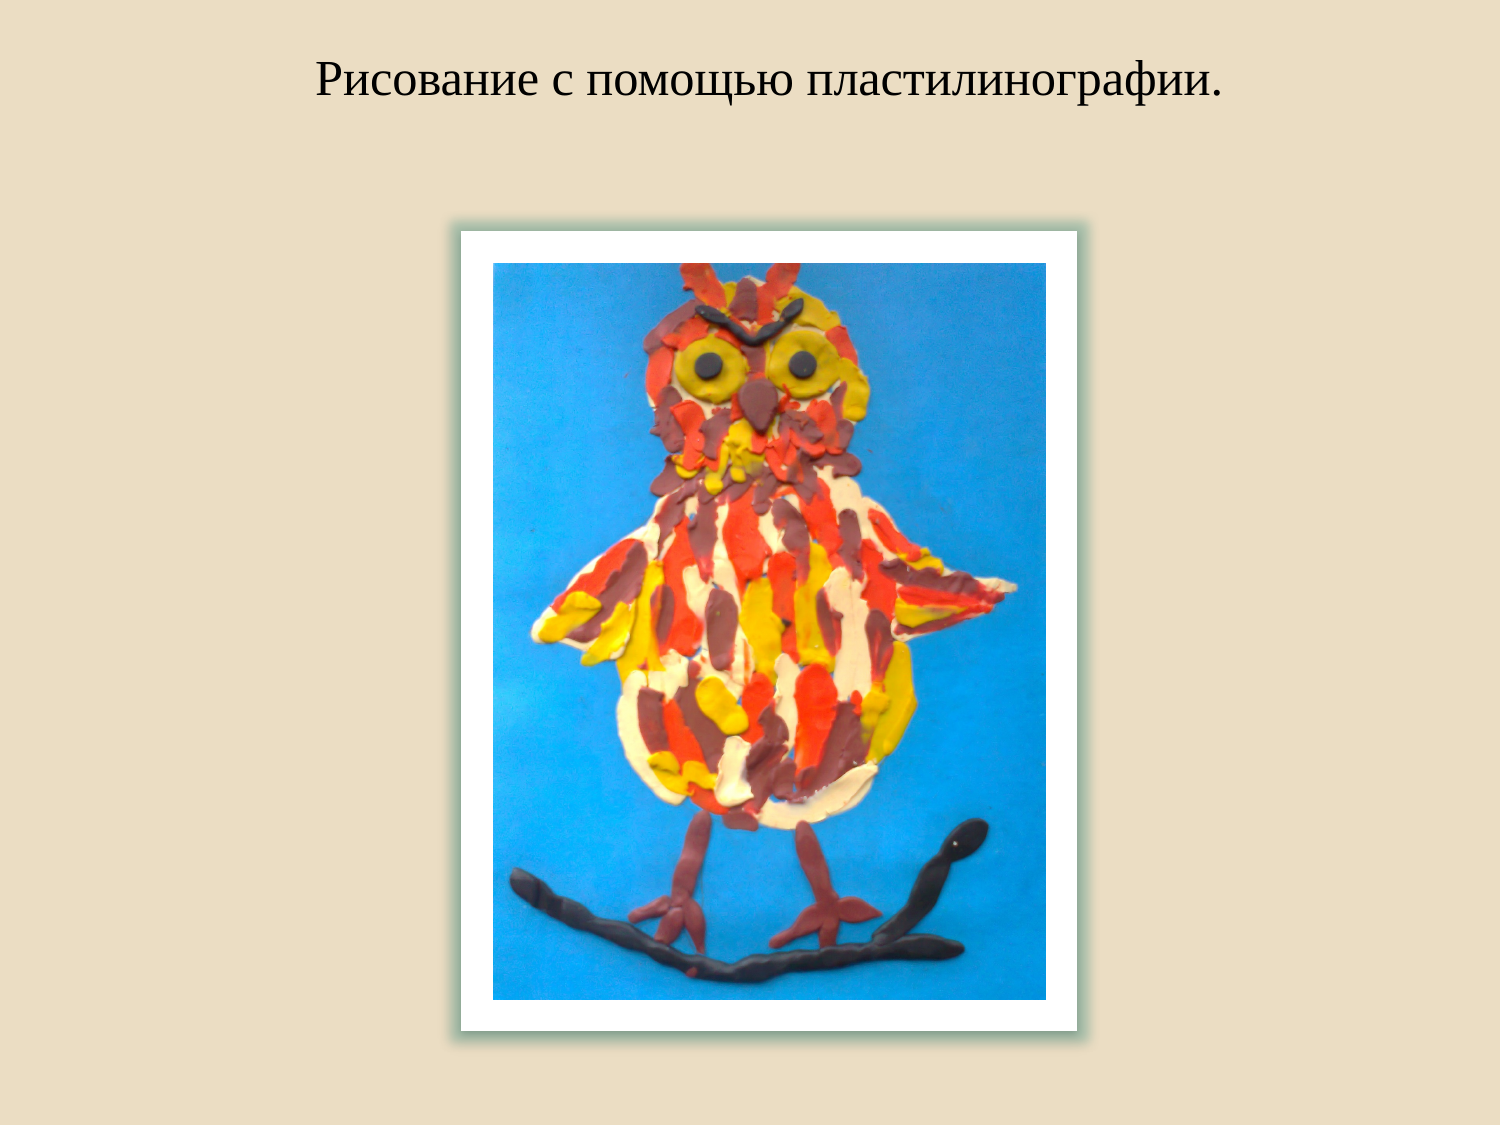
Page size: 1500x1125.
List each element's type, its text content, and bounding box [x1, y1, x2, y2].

title Рисование с помощью пластилинографии. [100, 37, 1438, 200]
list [492, 262, 1047, 1001]
